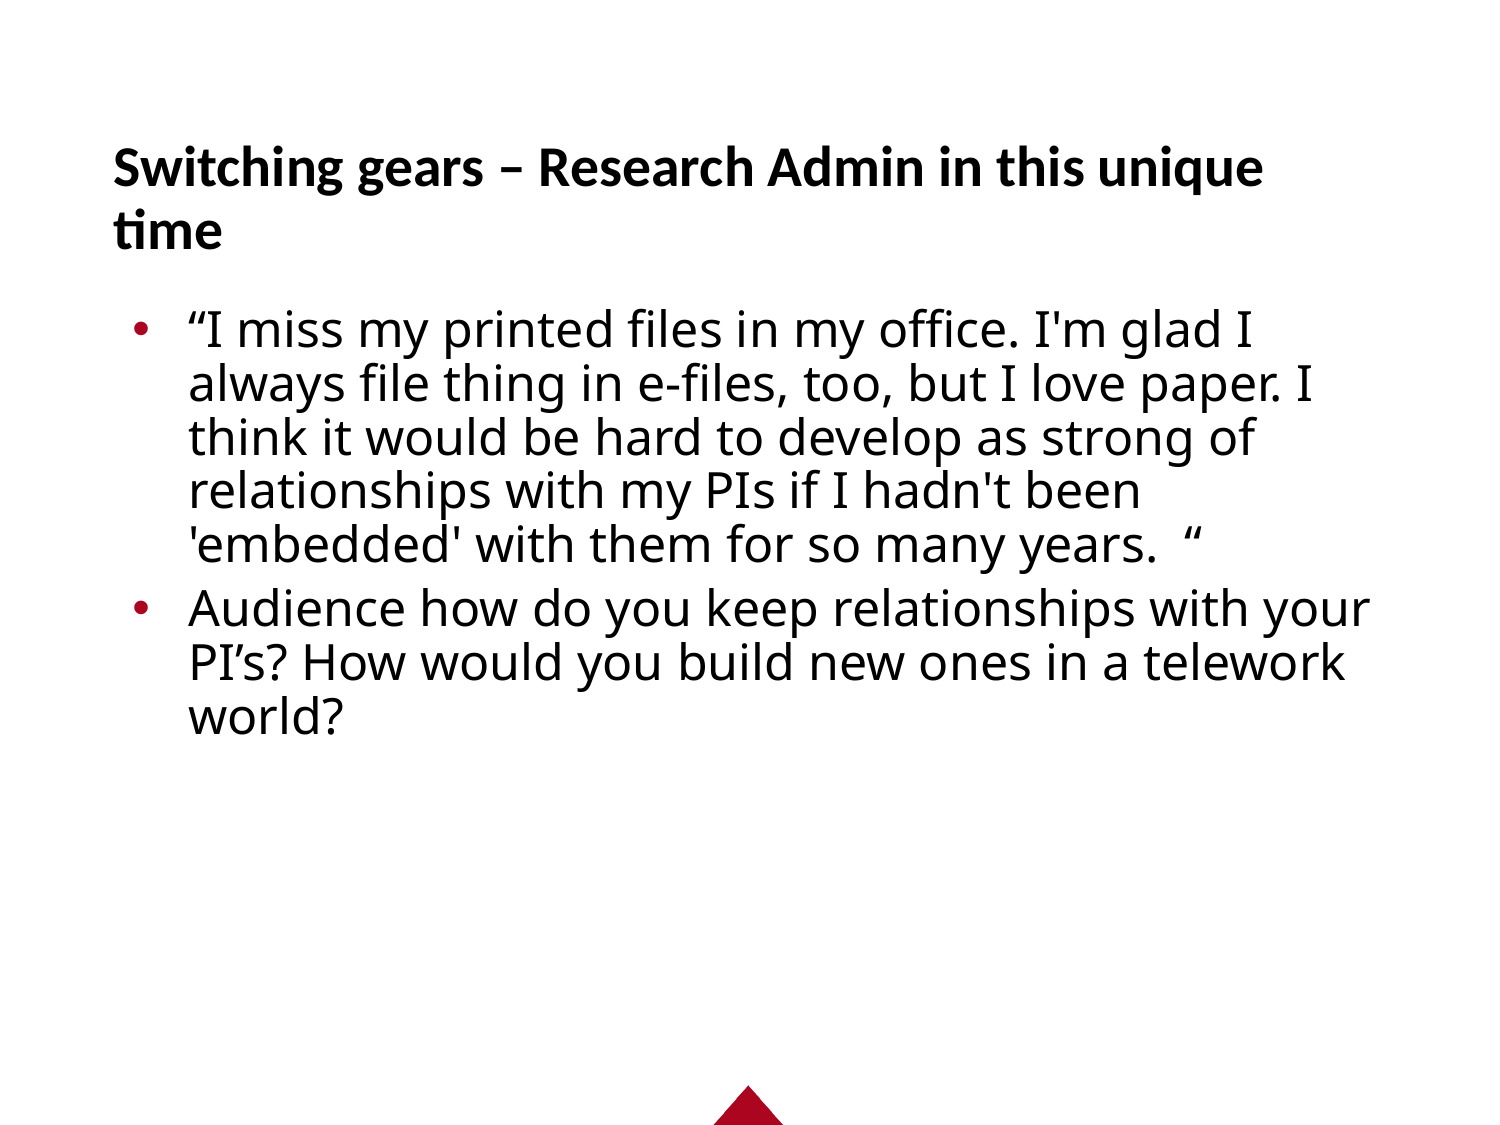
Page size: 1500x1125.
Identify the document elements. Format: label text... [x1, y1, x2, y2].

picture [712, 1085, 784, 1125]
title Switching gears – Research Admin in this unique time [98, 129, 1402, 270]
list “I miss my printed files in my office. I'm glad I always file thing in e-files, too, but I love paper. I think it would be hard to develop as strong of relationships with my PIs if I hadn't been 'embedded' with them for so many years. “ Audience how do you keep relationships with your PI’s? How would you build new ones in a telework world? [98, 296, 1430, 1060]
